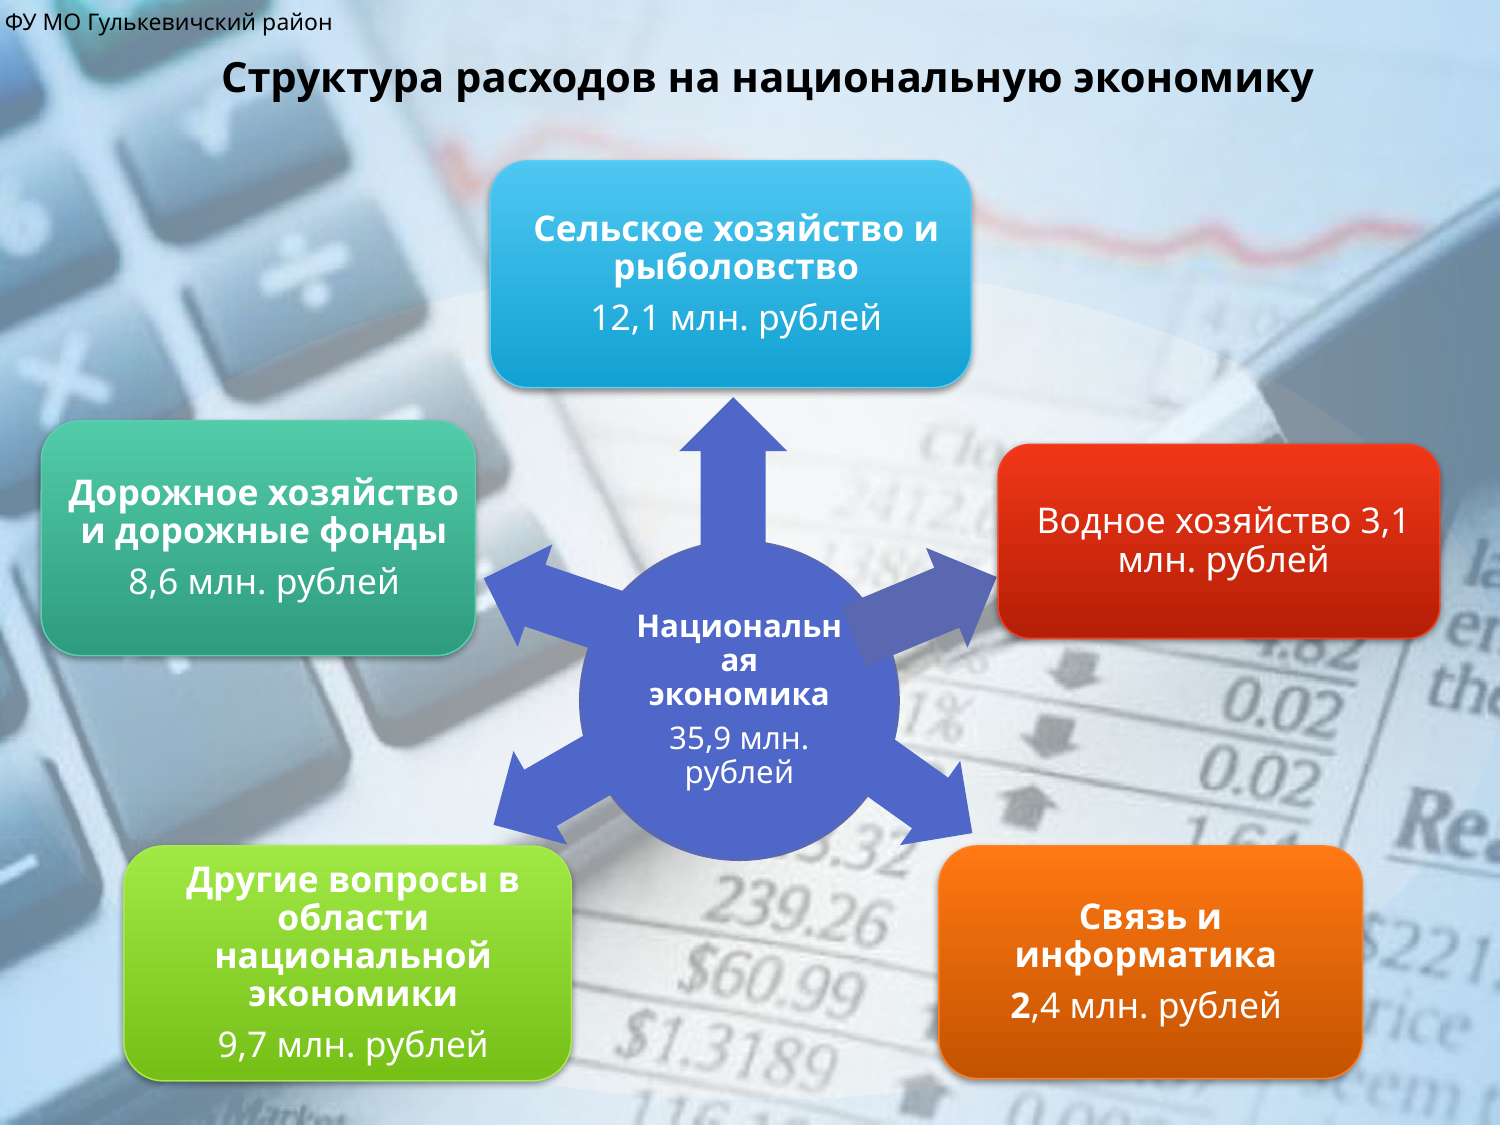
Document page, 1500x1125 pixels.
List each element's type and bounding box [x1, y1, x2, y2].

list [0, 0, 1500, 1125]
